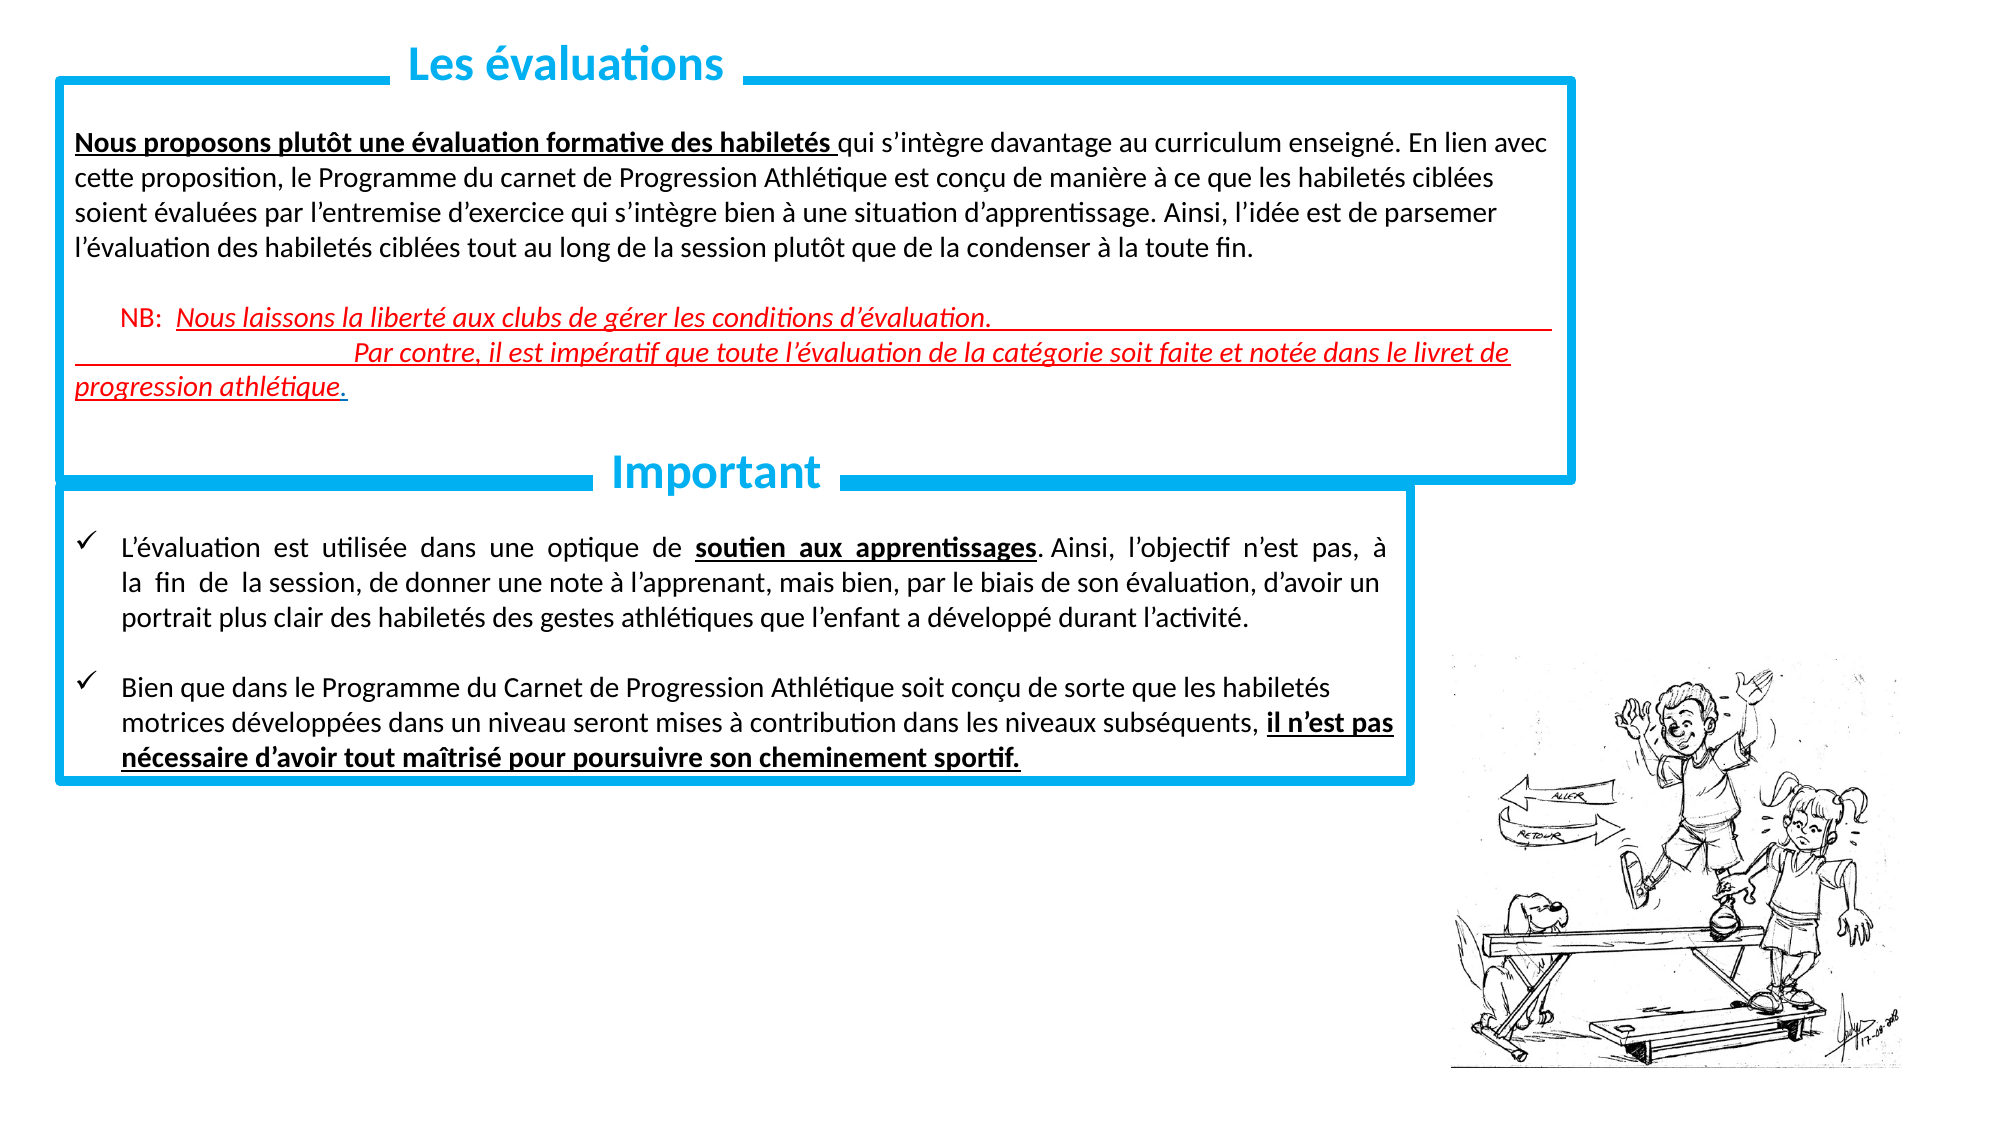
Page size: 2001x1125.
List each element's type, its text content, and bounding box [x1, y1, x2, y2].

text_box L’évaluation est utilisée dans une optique de soutien aux apprentissages. Ainsi, l’objectif n’est pas, à la fin de la session, de donner une note à l’apprenant, mais bien, par le biais de son évaluation, d’avoir un portrait plus clair des habiletés des gestes athlétiques que l’enfant a développé durant l’activité. Bien que dans le Programme du Carnet de Progression Athlétique soit conçu de sorte que les habiletés motrices développées dans un niveau seront mises à contribution dans les niveaux subséquents, il n’est pas nécessaire d’avoir tout maîtrisé pour poursuivre son cheminement sportif. [59, 486, 1411, 781]
text_box Nous proposons plutôt une évaluation formative des habiletés qui s’intègre davantage au curriculum enseigné. En lien avec cette proposition, le Programme du carnet de Progression Athlétique est conçu de manière à ce que les habiletés ciblées soient évaluées par l’entremise d’exercice qui s’intègre bien à une situation d’apprentissage. Ainsi, l’idée est de parsemer l’évaluation des habiletés ciblées tout au long de la session plutôt que de la condenser à la toute fin. NB: Nous laissons la liberté aux clubs de gérer les conditions d’évaluation. Par contre, il est impératif que toute l’évaluation de la catégorie soit faite et notée dans le livret de progression athlétique. [59, 80, 1572, 480]
text_box Important [596, 431, 837, 507]
text_box Les évaluations [393, 22, 740, 98]
picture [1451, 653, 1902, 1068]
